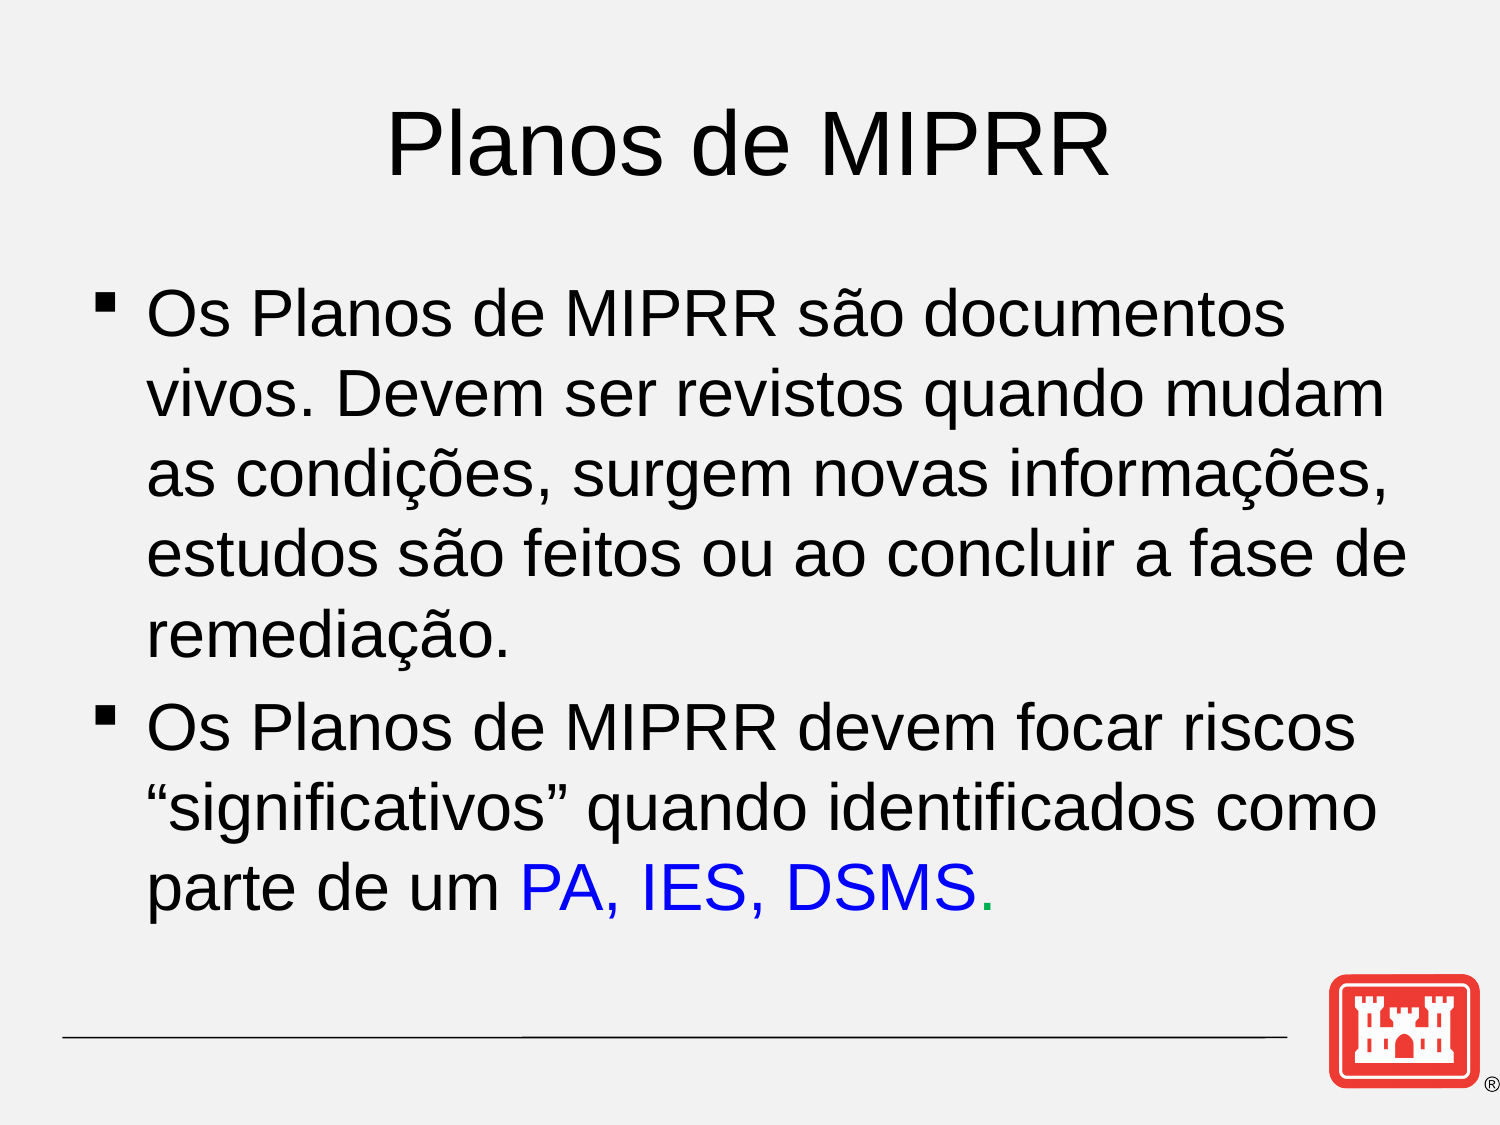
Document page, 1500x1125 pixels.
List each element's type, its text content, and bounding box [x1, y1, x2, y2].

list Os Planos de MIPRR são documentos vivos. Devem ser revistos quando mudam as condições, surgem novas informações, estudos são feitos ou ao concluir a fase de remediação. Os Planos de MIPRR devem focar riscos “significativos” quando identificados como parte de um PA, IES, DSMS. [74, 262, 1426, 1038]
title Planos de MIPRR [74, 44, 1426, 233]
picture [1329, 974, 1500, 1092]
